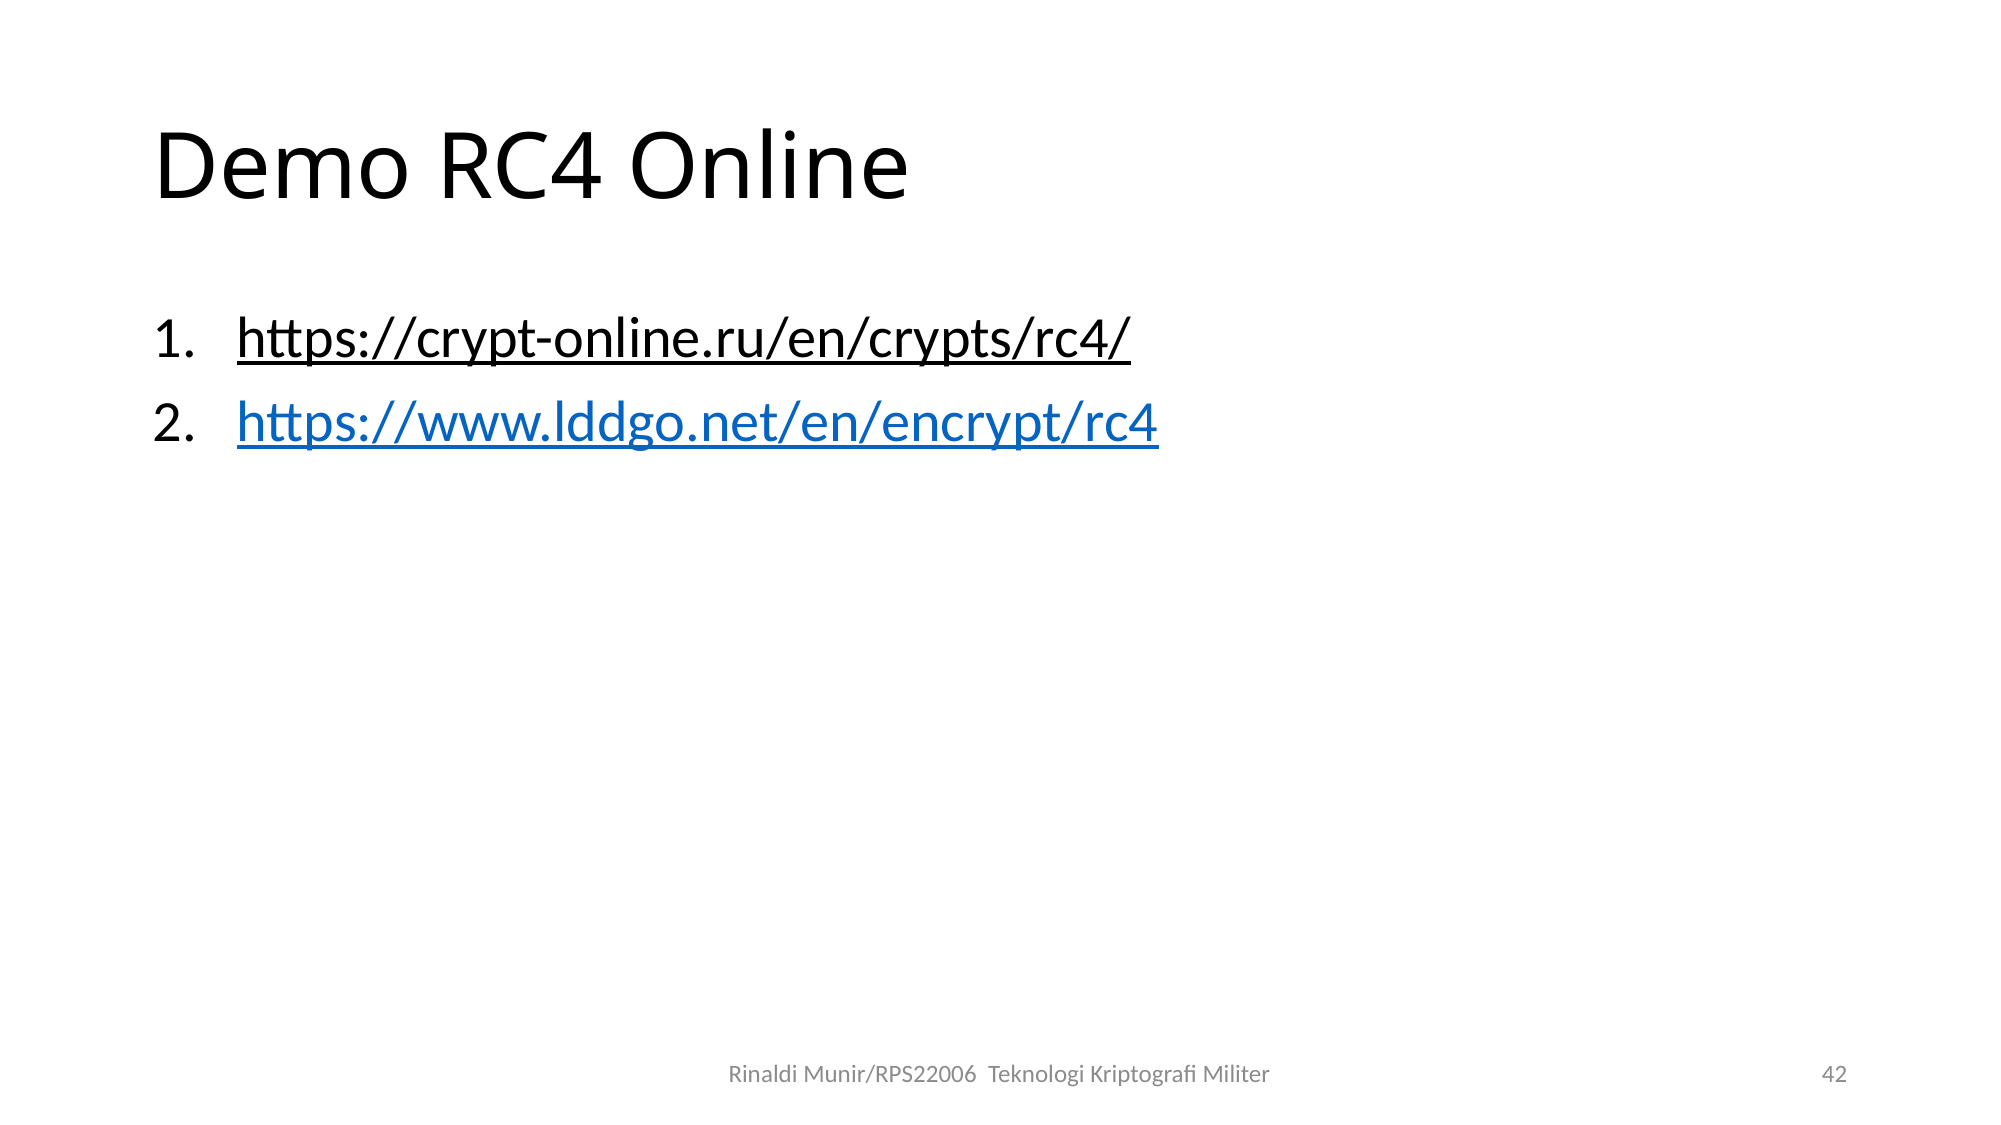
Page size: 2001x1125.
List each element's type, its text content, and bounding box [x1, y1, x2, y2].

title Demo RC4 Online [137, 59, 1863, 278]
slide_number 42 [1412, 1042, 1863, 1103]
footer Rinaldi Munir/RPS22006 Teknologi Kriptografi Militer [662, 1042, 1338, 1103]
list https://crypt-online.ru/en/crypts/rc4/ https://www.lddgo.net/en/encrypt/rc4 [137, 299, 1863, 1014]
